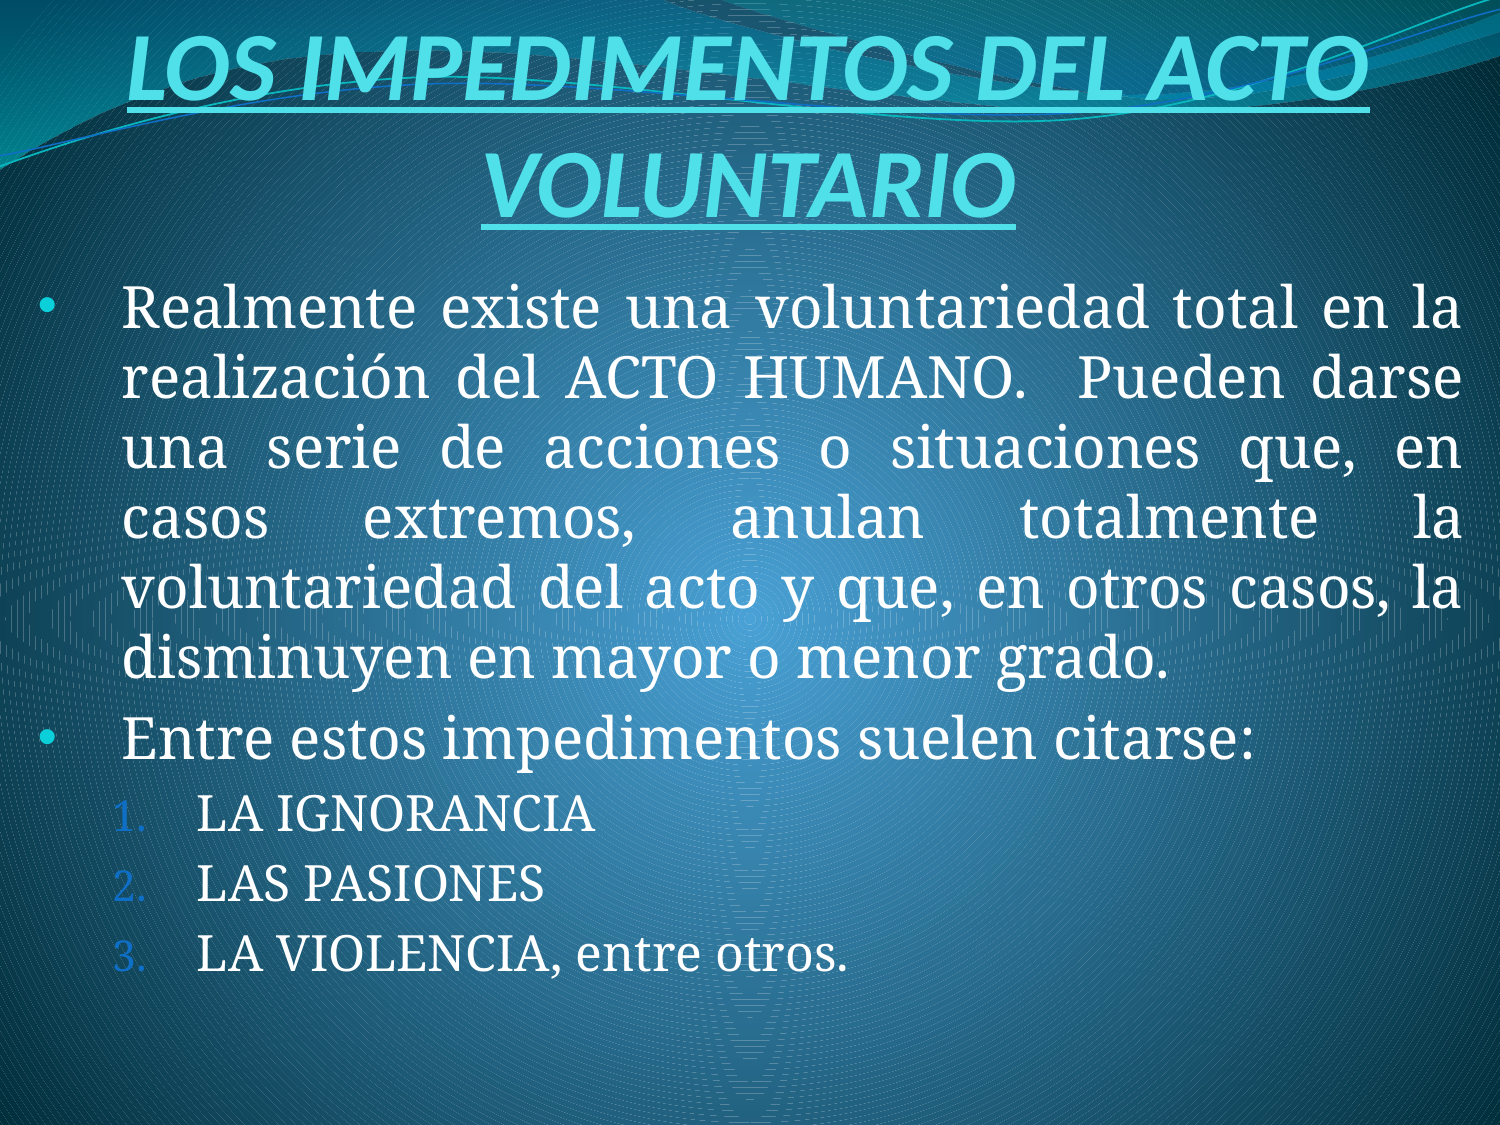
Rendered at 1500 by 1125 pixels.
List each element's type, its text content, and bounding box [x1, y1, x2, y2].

subtitle Realmente existe una voluntariedad total en la realización del ACTO HUMANO. Pueden darse una serie de acciones o situaciones que, en casos extremos, anulan totalmente la voluntariedad del acto y que, en otros casos, la disminuyen en mayor o menor grado. Entre estos impedimentos suelen citarse: LA IGNORANCIA LAS PASIONES LA VIOLENCIA, entre otros. [37, 262, 1475, 1125]
title LOS IMPEDIMENTOS DEL ACTO VOLUNTARIO [0, 0, 1500, 238]
